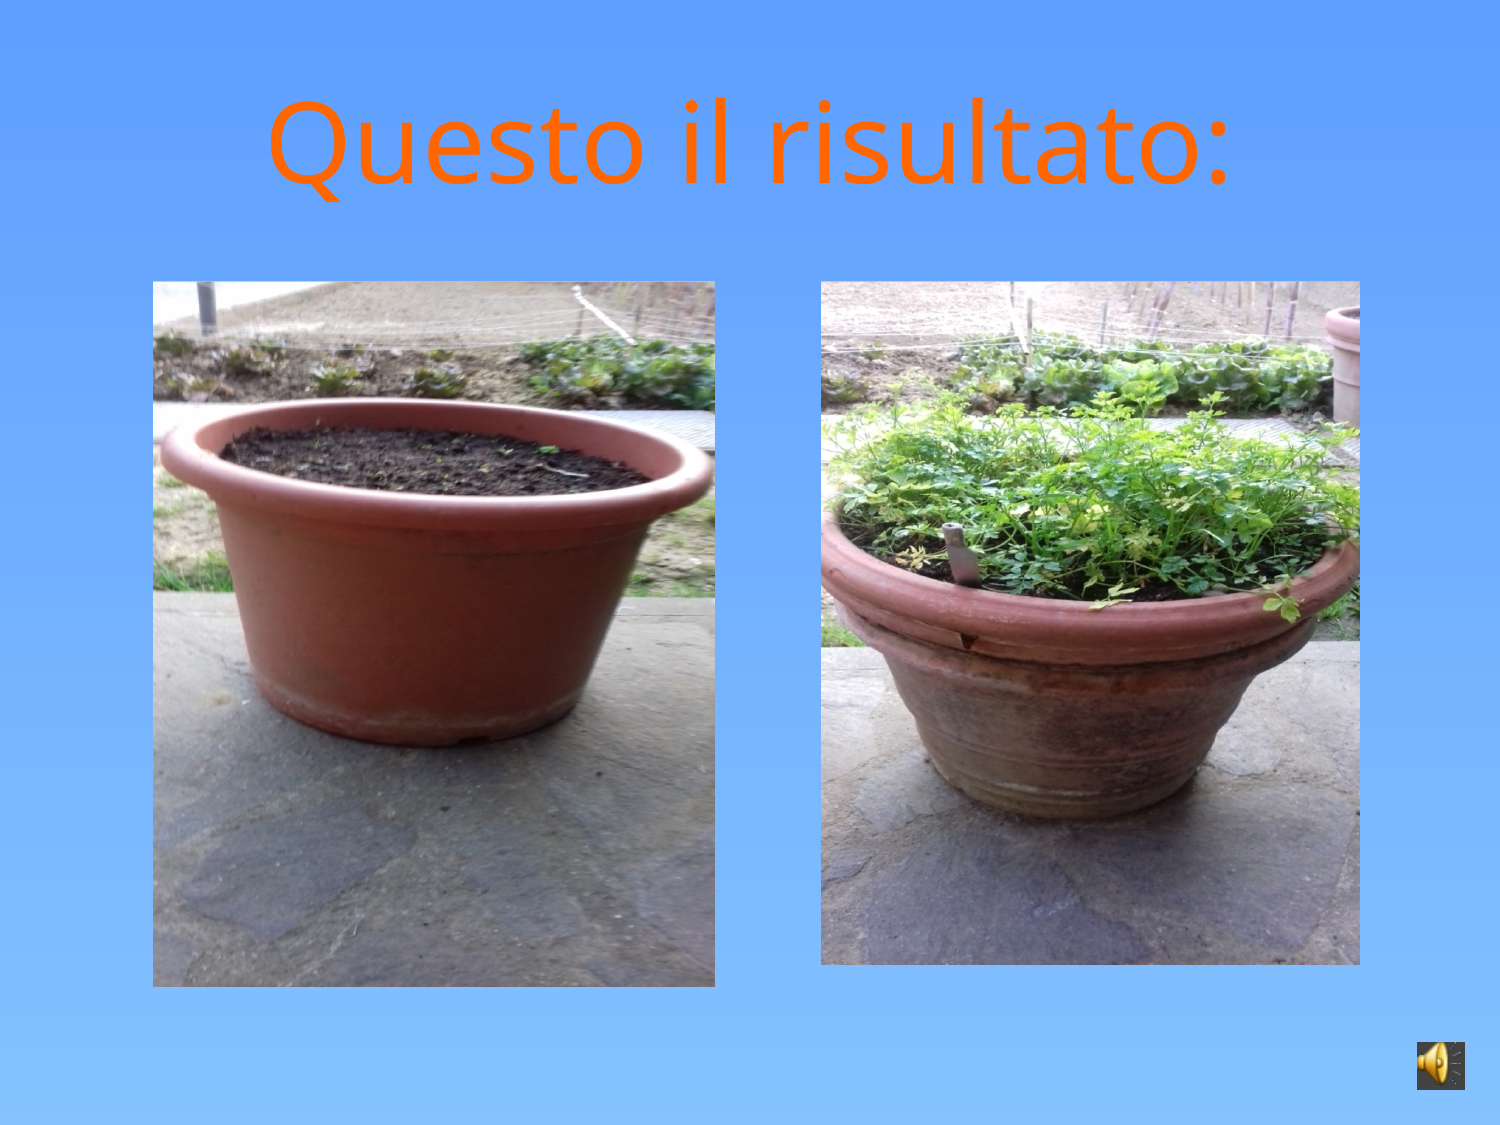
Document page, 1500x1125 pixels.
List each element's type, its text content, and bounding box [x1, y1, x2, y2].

title Questo il risultato: [75, 45, 1425, 233]
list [80, 352, 787, 916]
picture [153, 282, 715, 352]
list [747, 353, 1432, 893]
picture [821, 282, 1360, 353]
picture [821, 893, 1360, 965]
picture [1415, 1040, 1467, 1092]
picture [153, 916, 715, 986]
